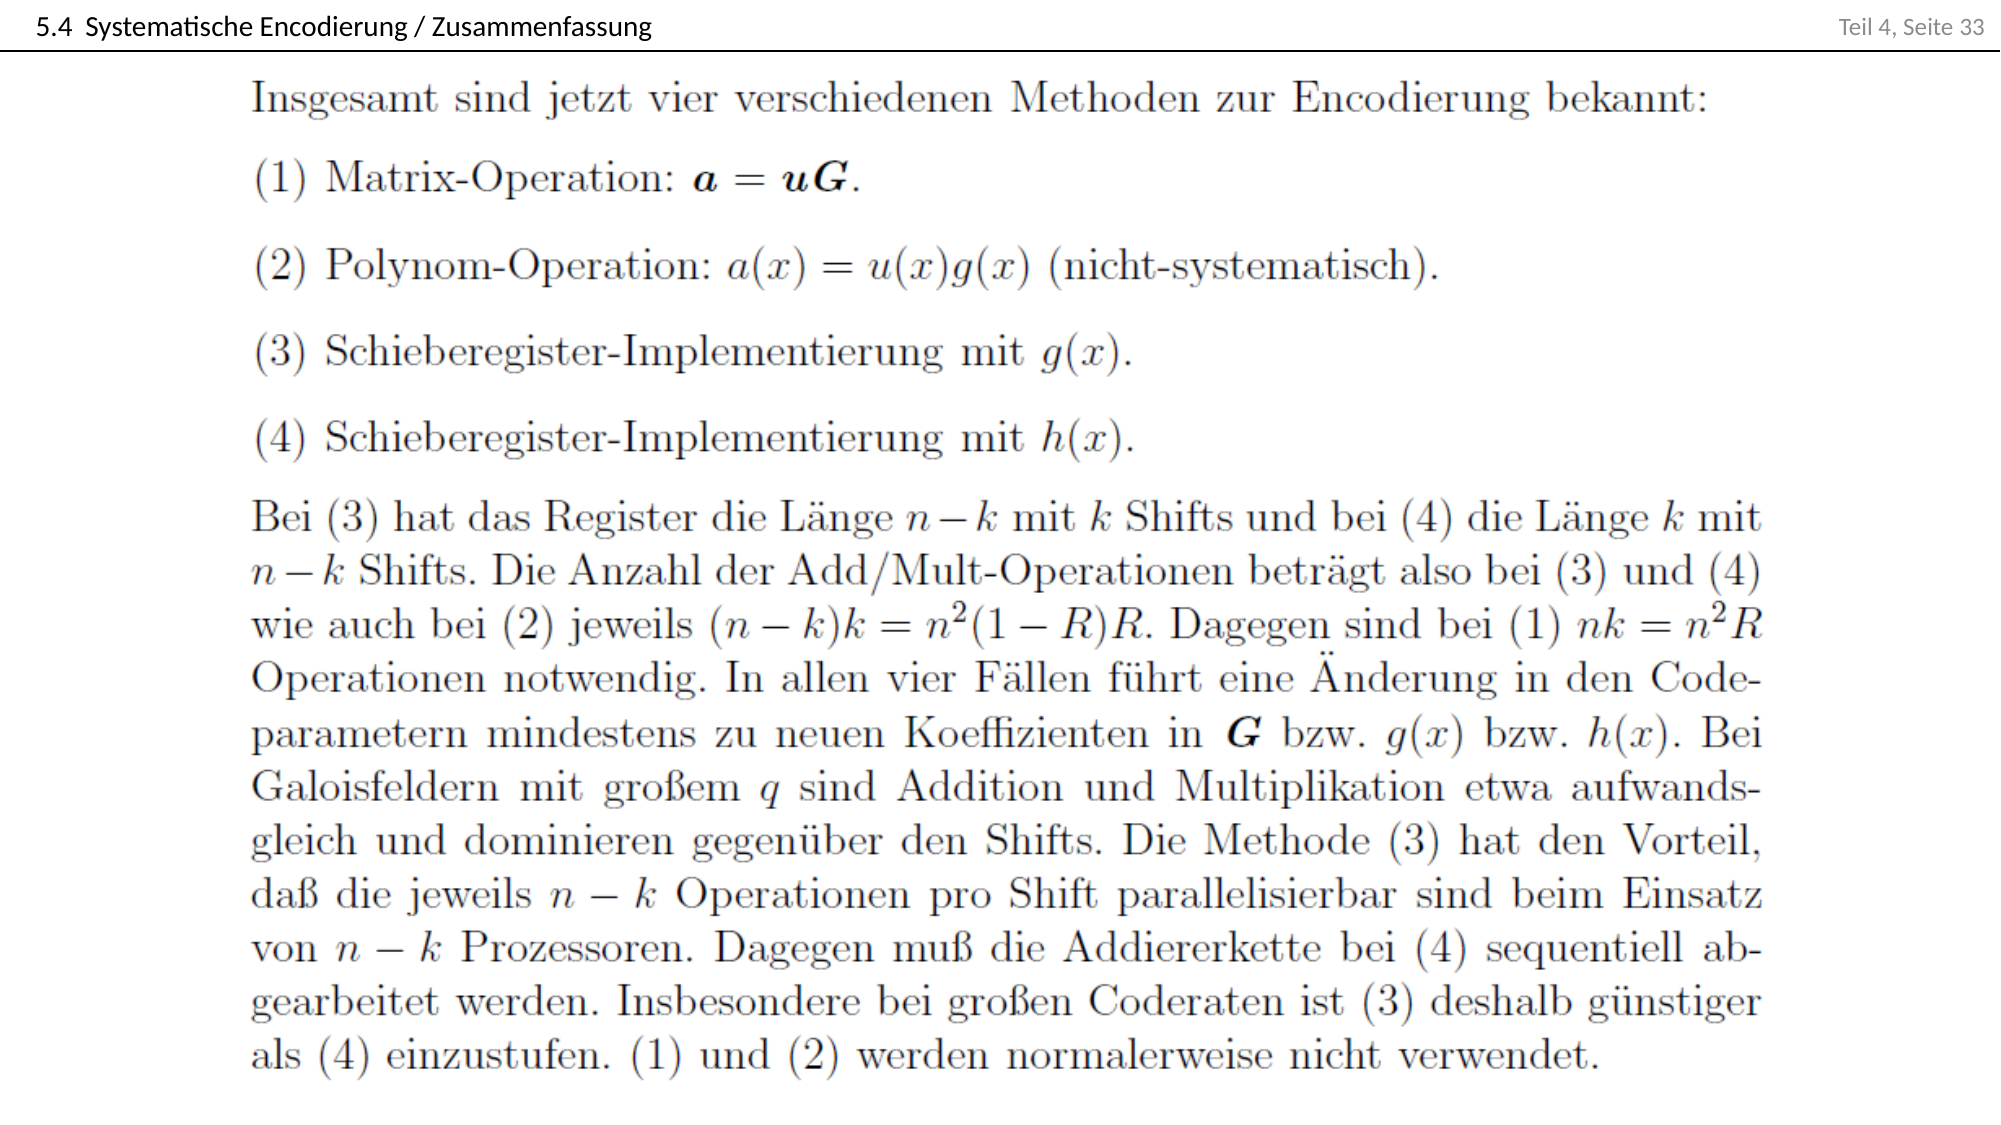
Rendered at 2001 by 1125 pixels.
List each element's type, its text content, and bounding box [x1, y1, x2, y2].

text_box 5.4 Systematische Encodierung / Zusammenfassung [20, 0, 668, 50]
picture [222, 73, 1795, 1093]
slide_number Teil 4, Seite 33 [0, 0, 2000, 51]
